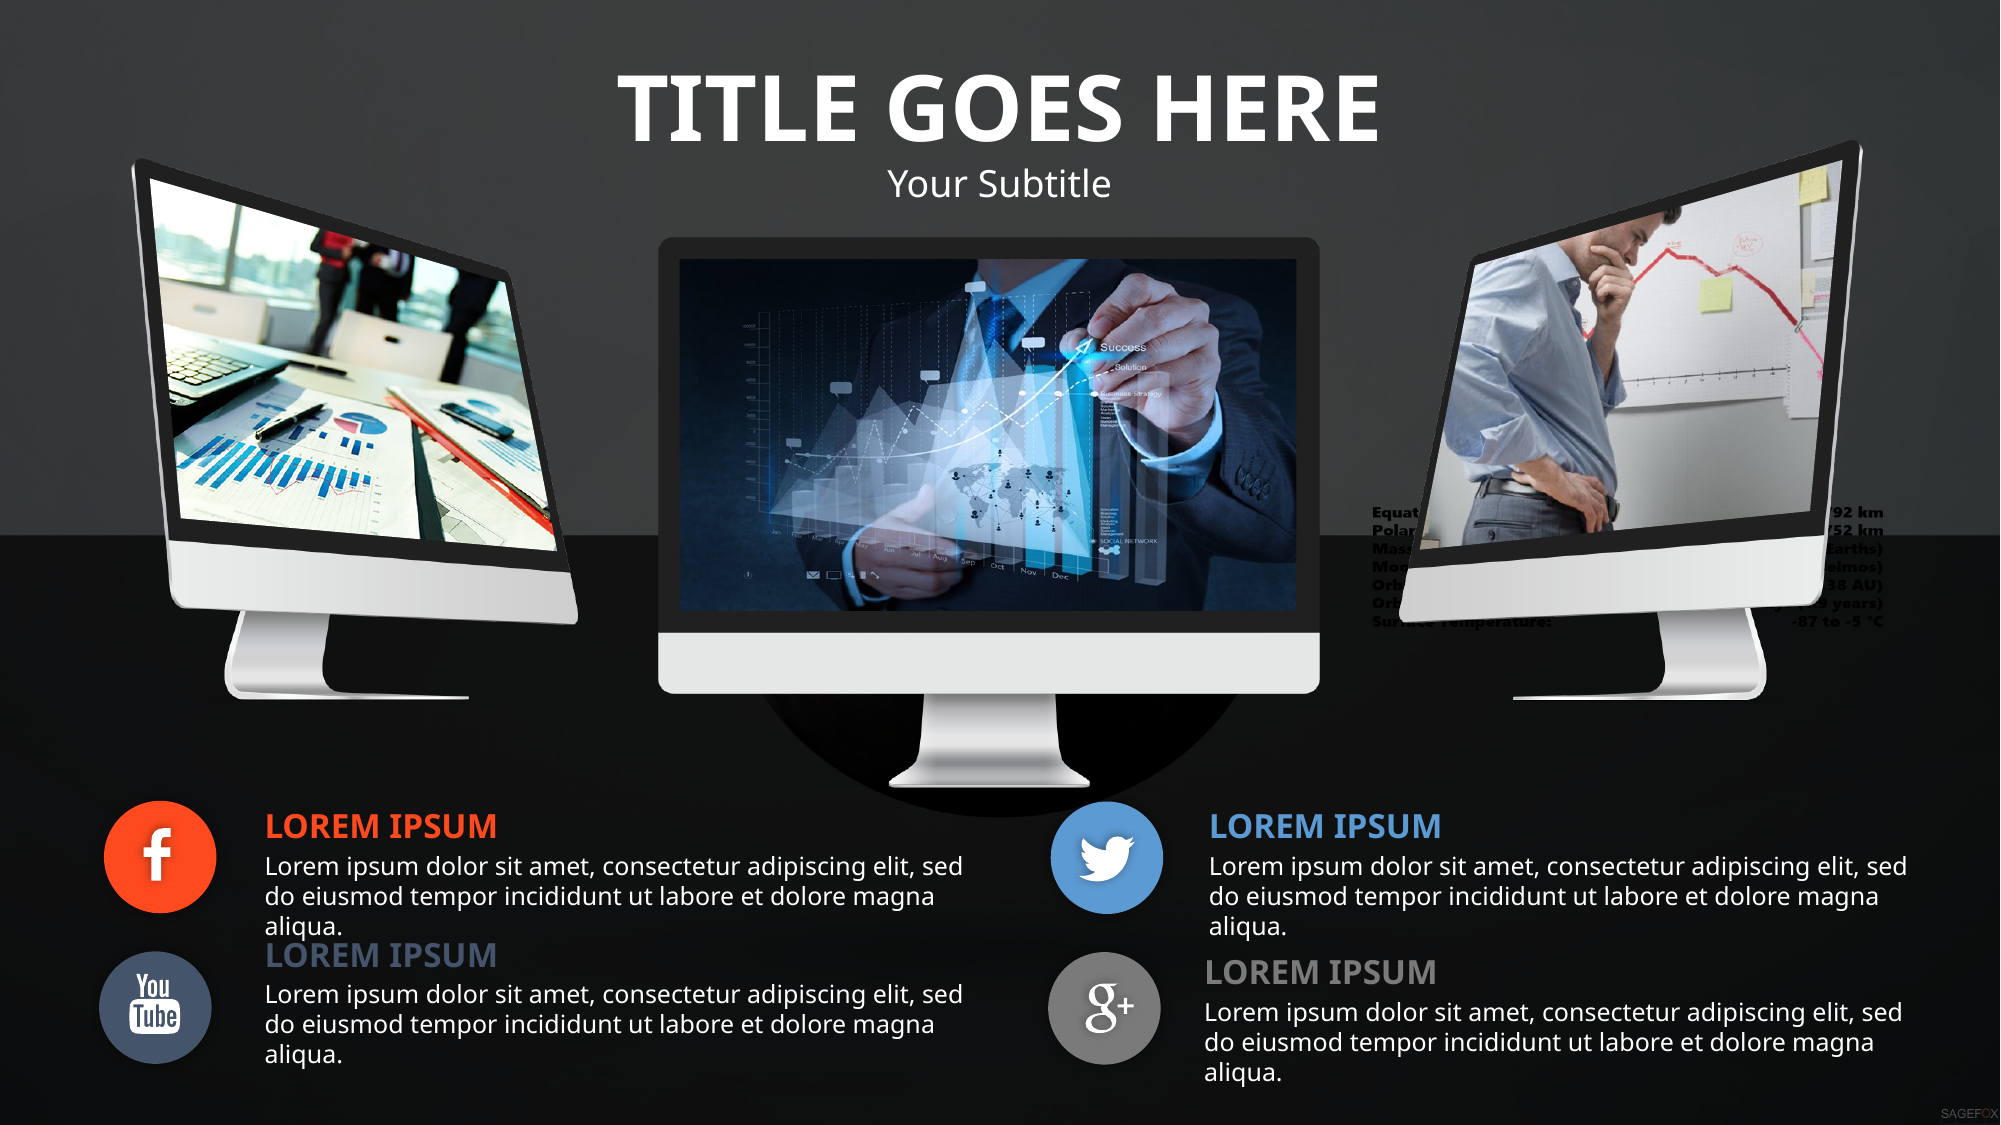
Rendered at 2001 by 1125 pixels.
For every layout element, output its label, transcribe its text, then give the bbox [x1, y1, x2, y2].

text_box LOREM IPSUM Lorem ipsum dolor sit amet, consectetur adipiscing elit, sed do eiusmod tempor incididunt ut labore et dolore magna aliqua. [249, 926, 1000, 1077]
text_box LOREM IPSUM Lorem ipsum dolor sit amet, consectetur adipiscing elit, sed do eiusmod tempor incididunt ut labore et dolore magna aliqua. [249, 797, 1000, 926]
text_box LOREM IPSUM Lorem ipsum dolor sit amet, consectetur adipiscing elit, sed do eiusmod tempor incididunt ut labore et dolore magna aliqua. [1189, 943, 1940, 1094]
text_box TITLE GOES HERE Your Subtitle [548, 42, 1452, 212]
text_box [1050, 801, 1164, 914]
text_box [103, 800, 217, 914]
picture [0, 0, 2001, 1125]
text_box LOREM IPSUM Lorem ipsum dolor sit amet, consectetur adipiscing elit, sed do eiusmod tempor incididunt ut labore et dolore magna aliqua. [1194, 797, 1945, 948]
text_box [1048, 952, 1161, 1065]
text_box [0, 534, 2000, 1125]
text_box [99, 951, 212, 1064]
